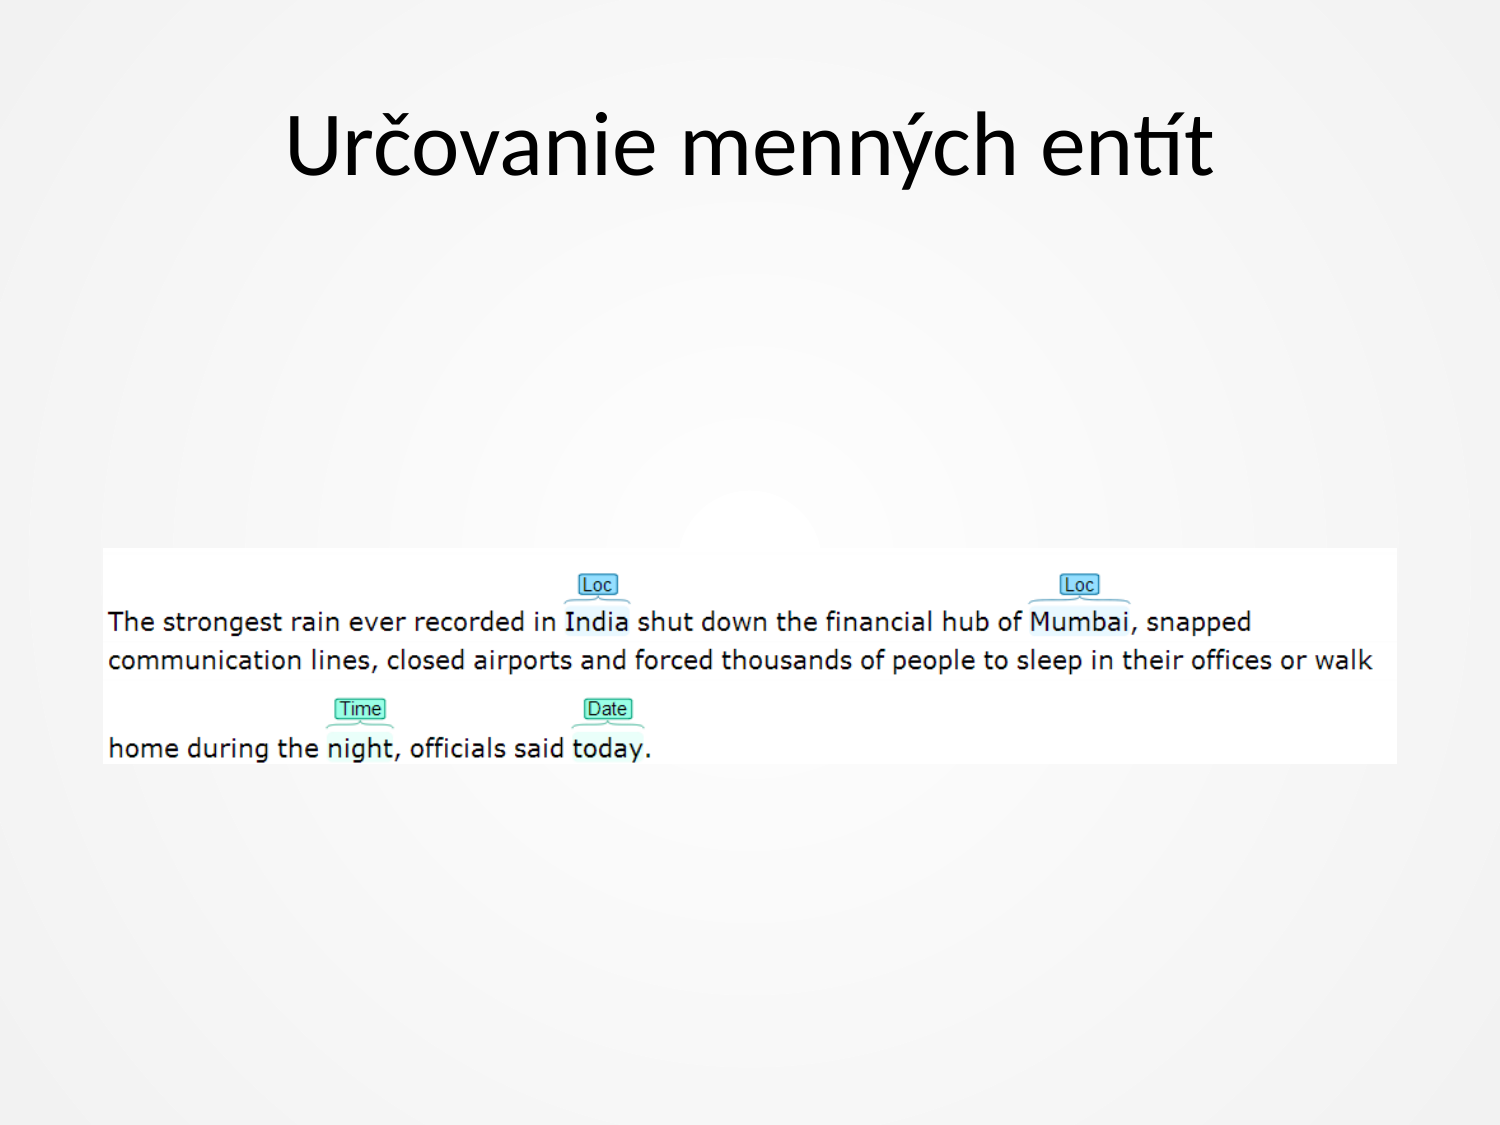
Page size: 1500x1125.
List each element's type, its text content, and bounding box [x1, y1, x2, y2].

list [102, 548, 1398, 764]
title Určovanie menných entít [75, 45, 1425, 233]
